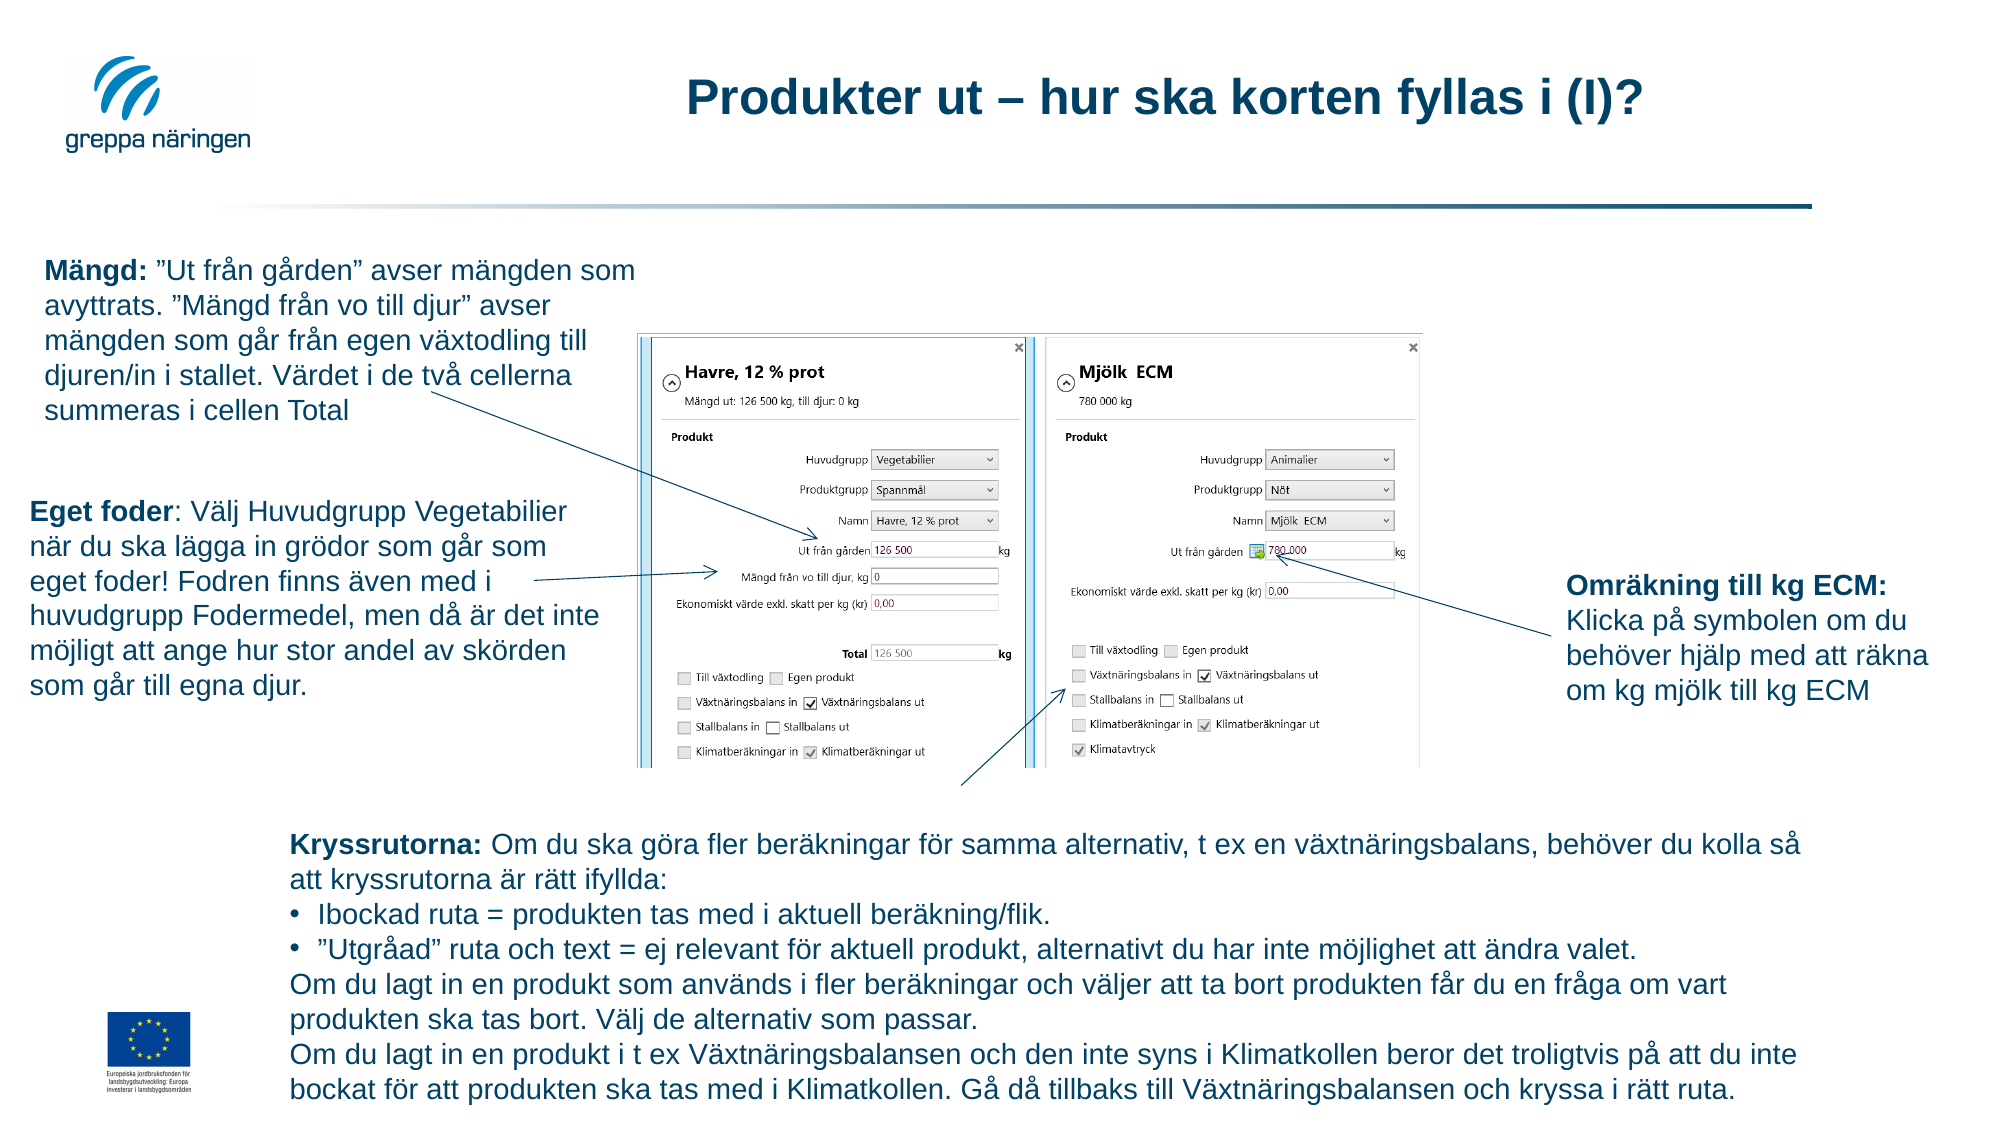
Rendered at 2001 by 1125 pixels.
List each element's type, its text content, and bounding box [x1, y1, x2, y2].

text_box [961, 688, 1066, 786]
text_box Eget foder: Välj Huvudgrupp Vegetabilier när du ska lägga in grödor som går som eget foder! Fodren finns även med i huvudgrupp Fodermedel, men då är det inte möjligt att ange hur stor andel av skörden som går till egna djur. [14, 484, 619, 709]
text_box Mängd: ”Ut från gården” avser mängden som avyttrats. ”Mängd från vo till djur” avser mängden som går från egen växtodling till djuren/in i stallet. Värdet i de två cellerna summeras i cellen Total [29, 244, 692, 434]
picture [637, 332, 1423, 768]
picture [107, 1012, 191, 1093]
title Produkter ut – hur ska korten fyllas i (I)? [503, 54, 1661, 144]
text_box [431, 391, 818, 539]
text_box Kryssrutorna: Om du ska göra fler beräkningar för samma alternativ, t ex en växtnäringsbalans, behöver du kolla så att kryssrutorna är rätt ifyllda: Ibockad ruta = produkten tas med i aktuell beräkning/flik. ”Utgråad” ruta och text = ej relevant för aktuell produkt, alternativt du har inte möjlighet att ändra valet. Om du lagt in en produkt som används i fler beräkningar och väljer att ta bort produkten får du en fråga om vart produkten ska tas bort. Välj de alternativ som passar. Om du lagt in en produkt i t ex Växtnäringsbalansen och den inte syns i Klimatkollen beror det troligtvis på att du inte bockat för att produkten ska tas med i Klimatkollen. Gå då tillbaks till Växtnäringsbalansen och kryssa i rätt ruta. [274, 818, 1857, 1113]
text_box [1275, 555, 1552, 638]
picture [66, 56, 250, 153]
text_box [534, 571, 718, 581]
text_box Omräkning till kg ECM: Klicka på symbolen om du behöver hjälp med att räkna om kg mjölk till kg ECM [1551, 558, 1955, 714]
picture [208, 204, 1812, 212]
